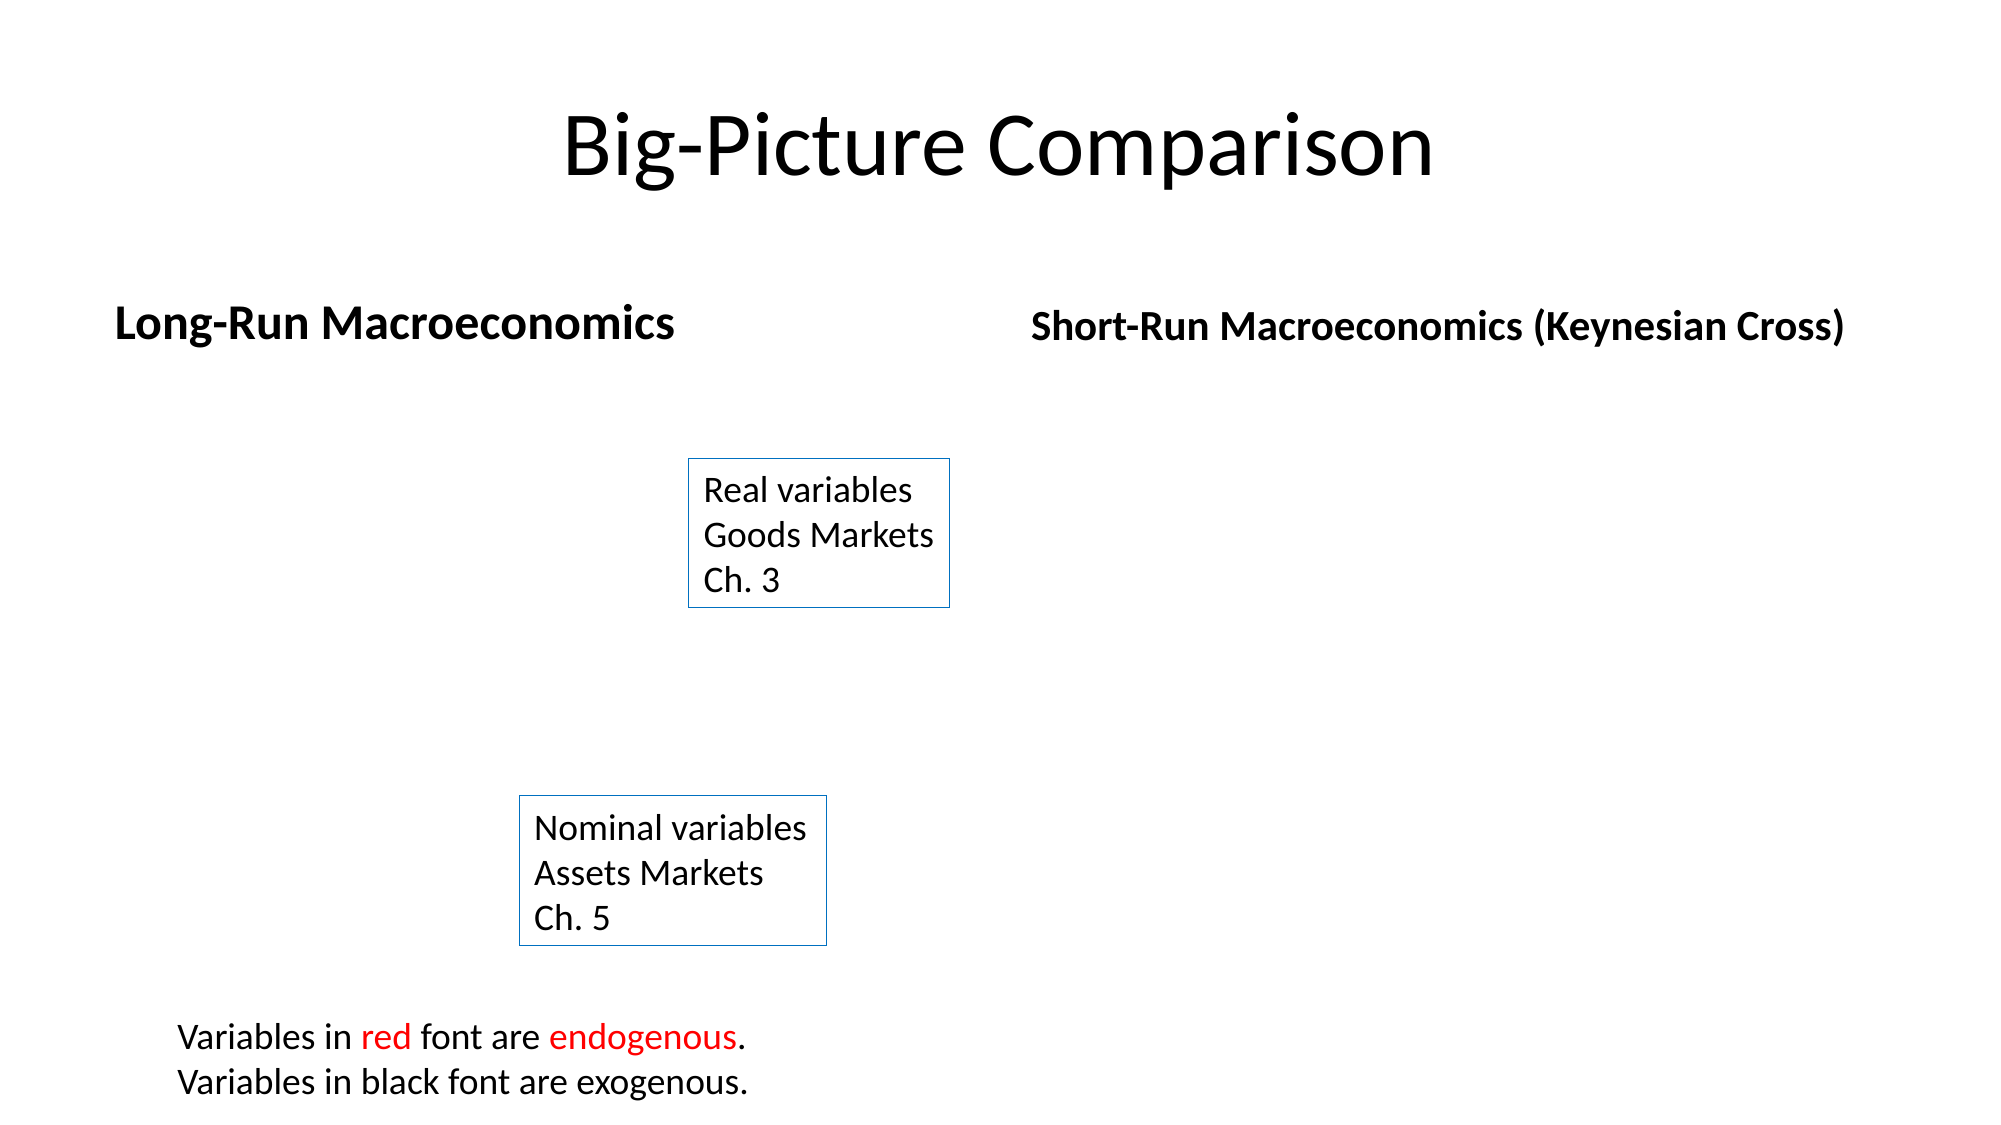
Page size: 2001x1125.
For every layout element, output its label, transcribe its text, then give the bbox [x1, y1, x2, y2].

text_box Nominal variables Assets Markets Ch. 5 [519, 795, 827, 946]
list Short-Run Macroeconomics (Keynesian Cross) [1015, 251, 1900, 357]
title Big-Picture Comparison [99, 45, 1900, 233]
list Long-Run Macroeconomics [99, 251, 984, 357]
text_box Variables in red font are endogenous. Variables in black font are exogenous. [162, 1004, 836, 1110]
text_box Real variables Goods Markets Ch. 3 [688, 458, 950, 608]
